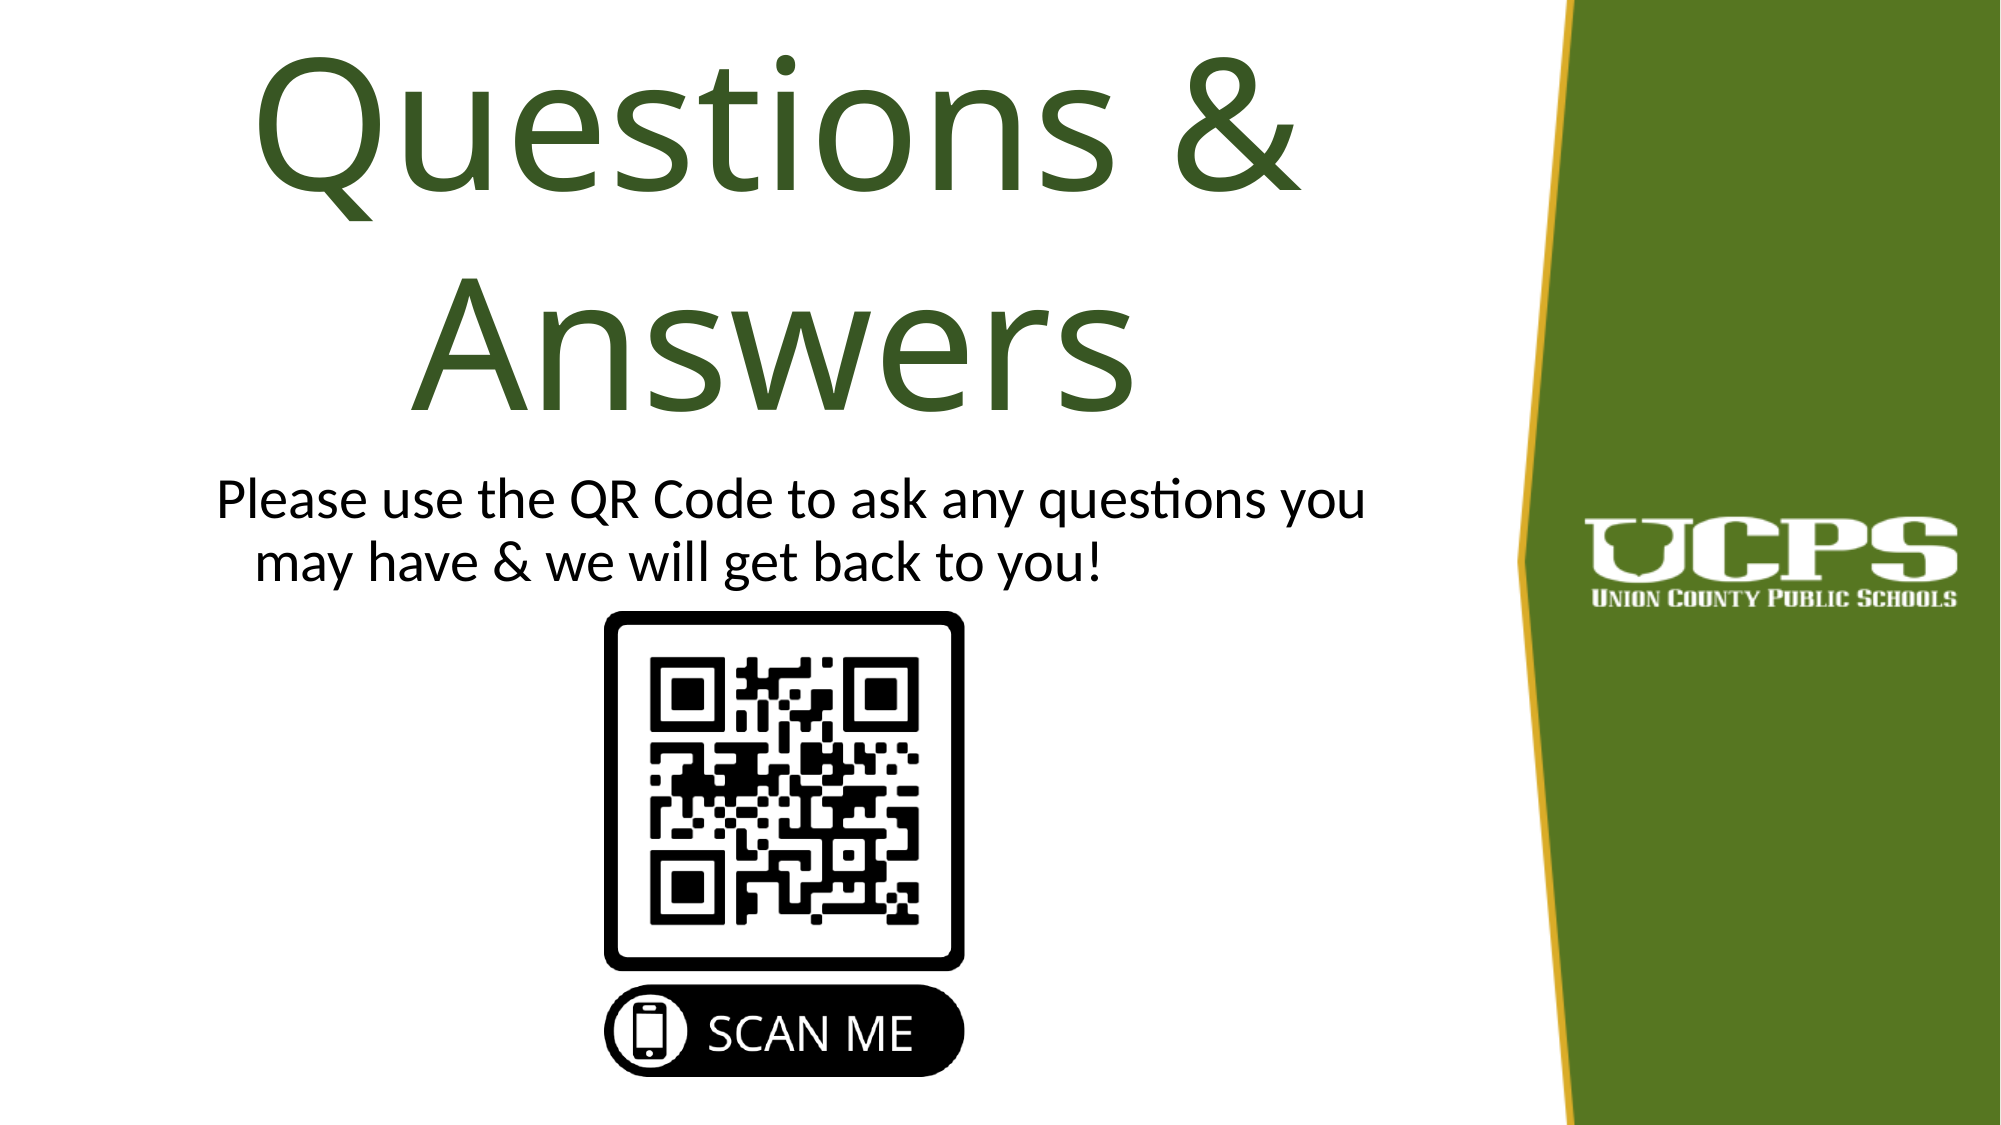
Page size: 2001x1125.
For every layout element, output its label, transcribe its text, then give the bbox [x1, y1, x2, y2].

picture [0, 0, 2001, 1125]
list Questions & Answers Please use the QR Code to ask any questions you may have & we will get back to you! [164, 0, 1388, 528]
